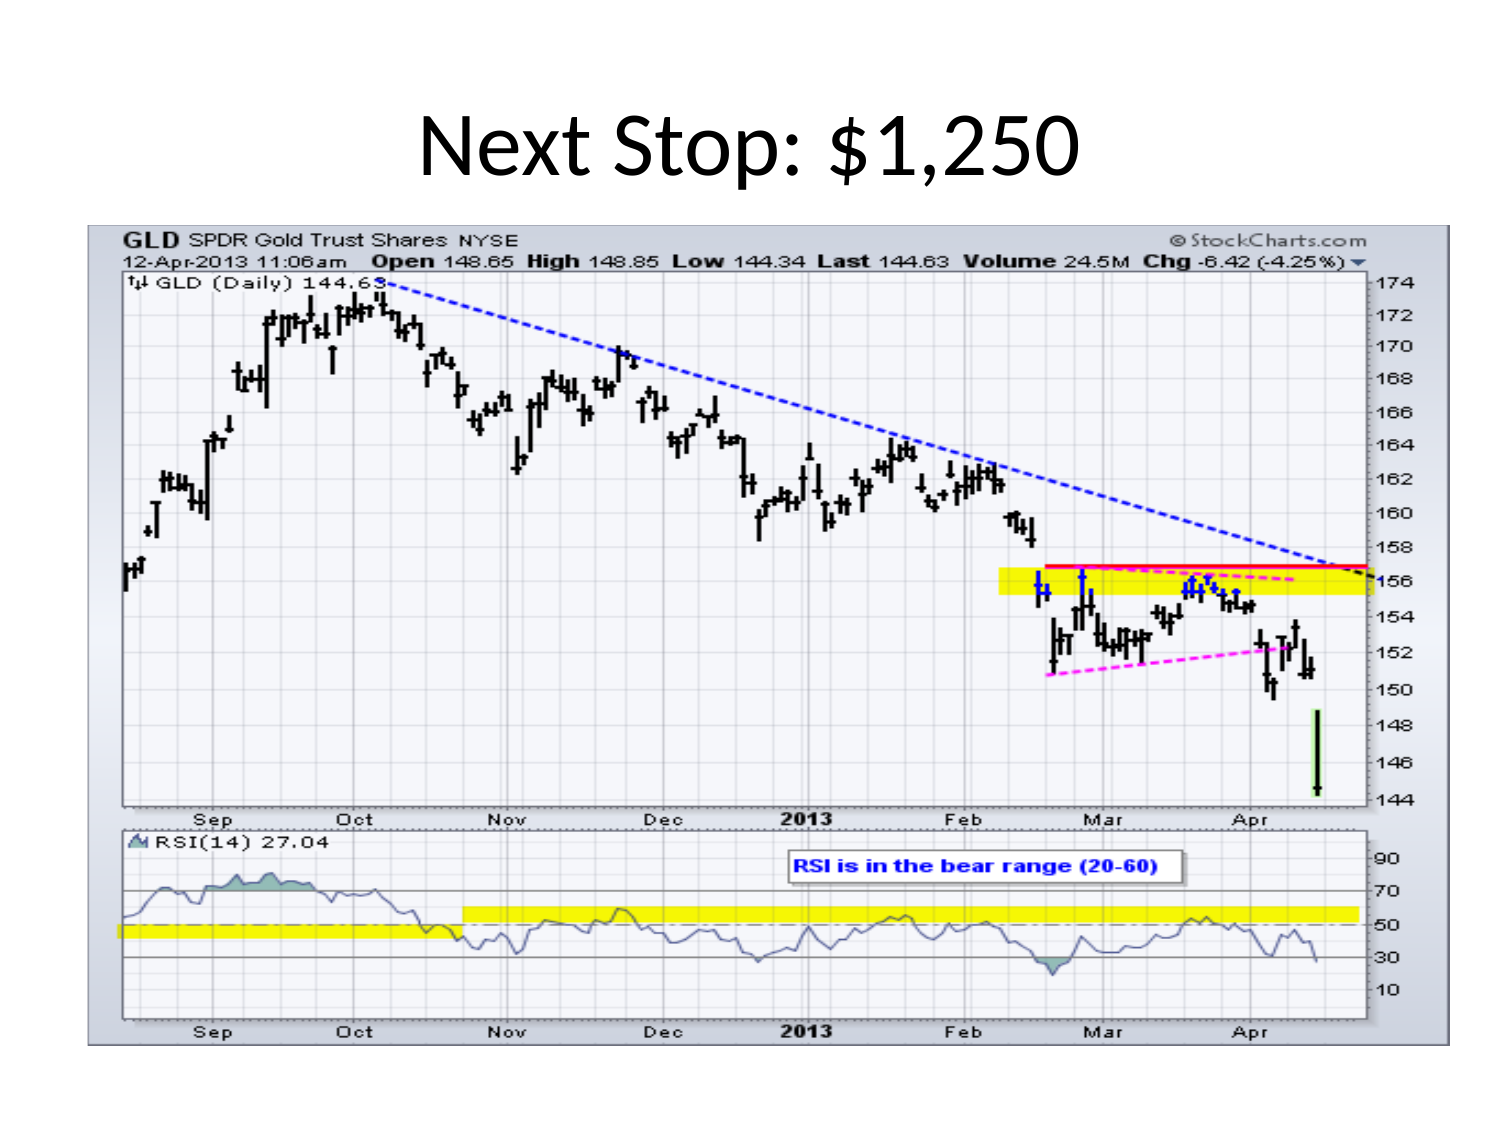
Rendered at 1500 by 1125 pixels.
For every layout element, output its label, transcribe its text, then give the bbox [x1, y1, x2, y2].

title Next Stop: $1,250 [74, 44, 1426, 233]
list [87, 224, 1451, 1047]
